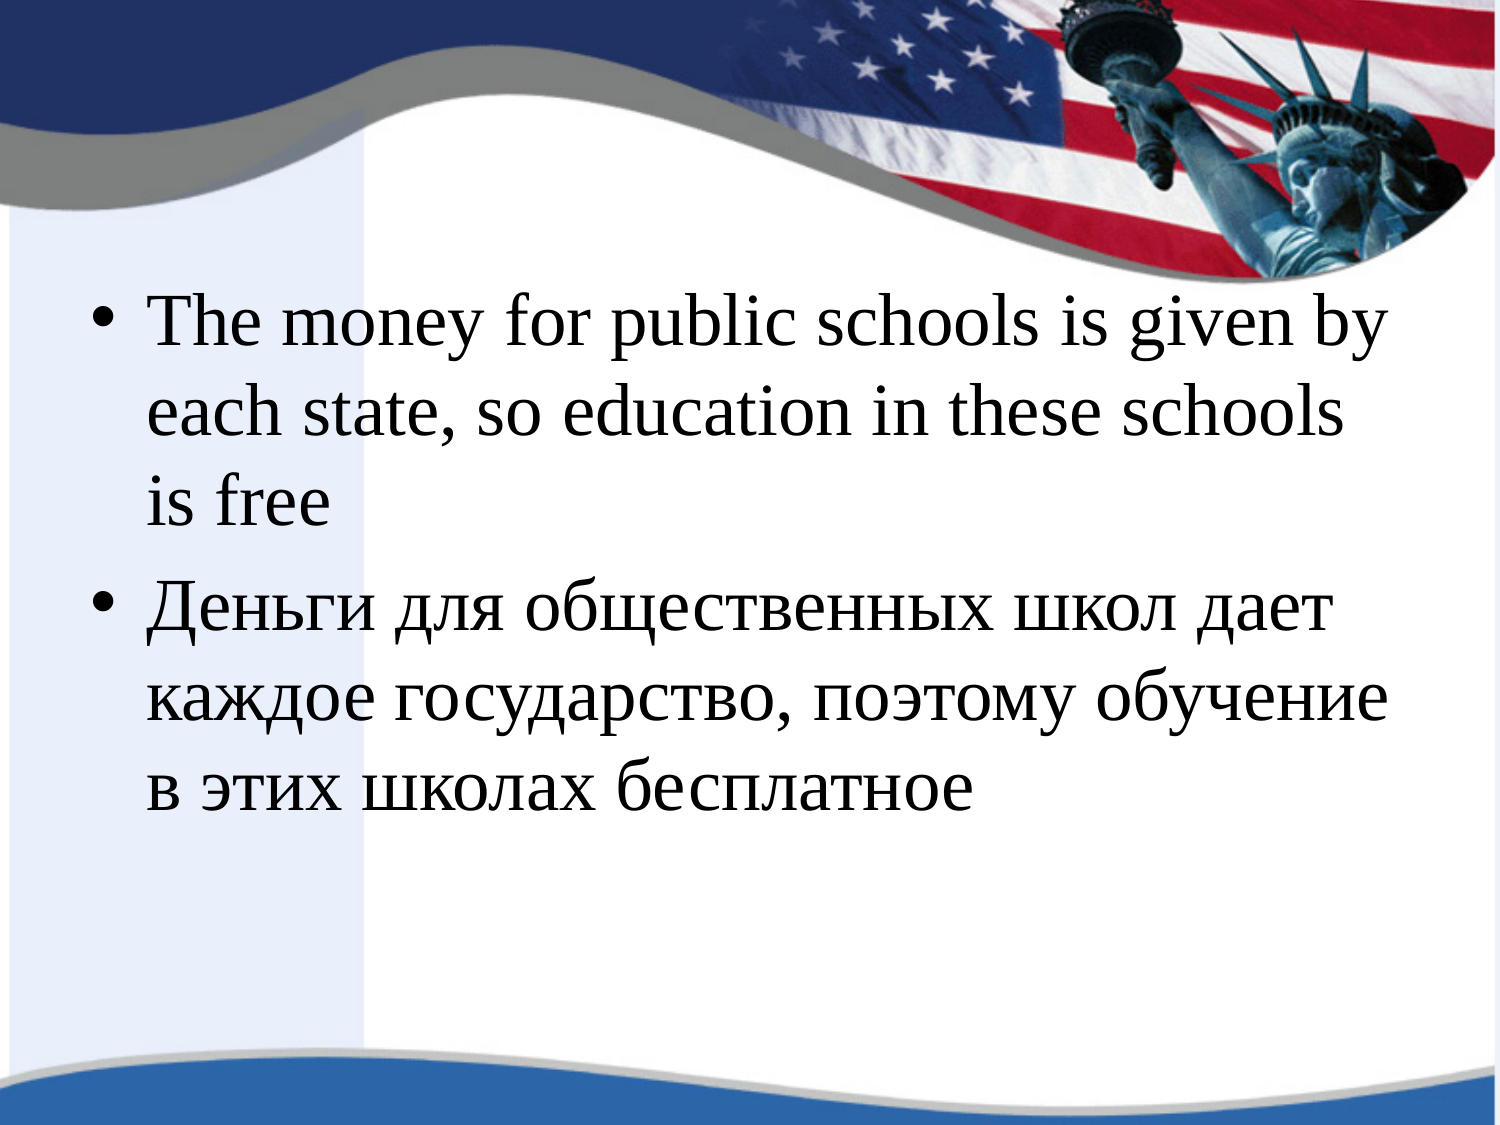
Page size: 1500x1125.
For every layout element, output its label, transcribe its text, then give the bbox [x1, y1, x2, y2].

list The money for public schools is given by each state, so education in these schools is free Деньги для общественных школ дает каждое государство, поэтому обучение в этих школах бесплатное [75, 262, 1425, 1005]
picture [0, 0, 1500, 1125]
